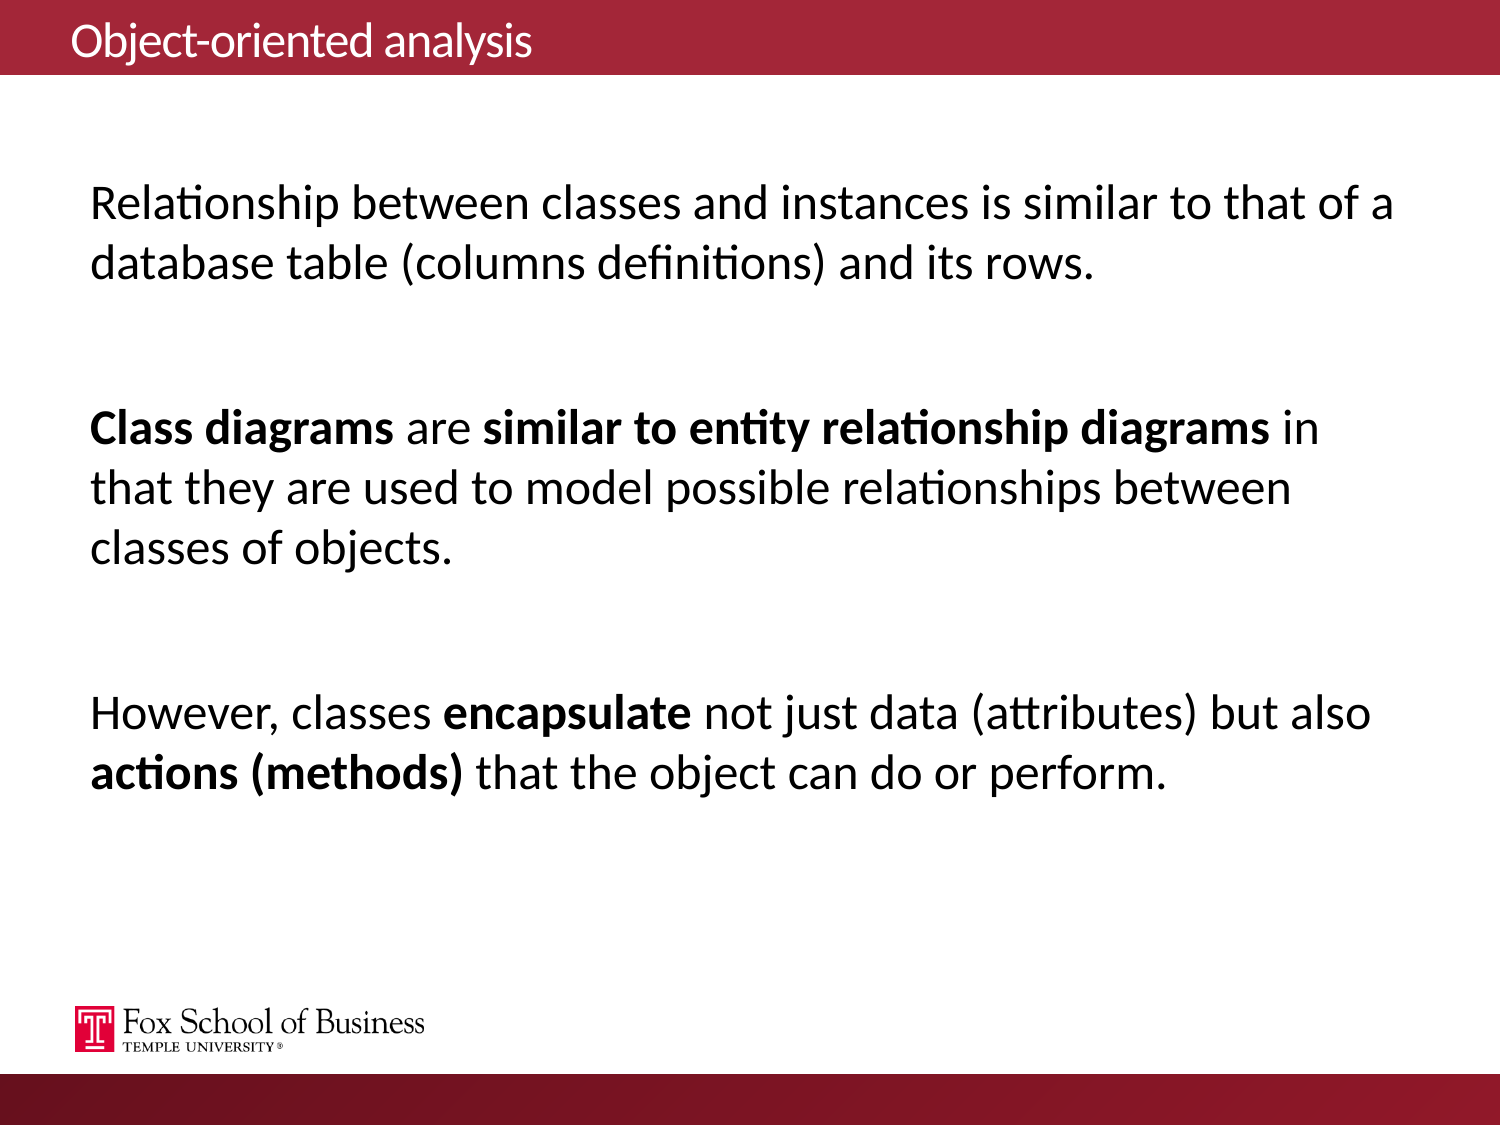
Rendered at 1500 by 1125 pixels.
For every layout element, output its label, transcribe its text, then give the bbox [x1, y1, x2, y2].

list Relationship between classes and instances is similar to that of a database table (columns definitions) and its rows. Class diagrams are similar to entity relationship diagrams in that they are used to model possible relationships between classes of objects. However, classes encapsulate not just data (attributes) but also actions (methods) that the object can do or perform. [75, 162, 1424, 1005]
title Object-oriented analysis [70, 0, 1321, 75]
picture [75, 1006, 424, 1052]
